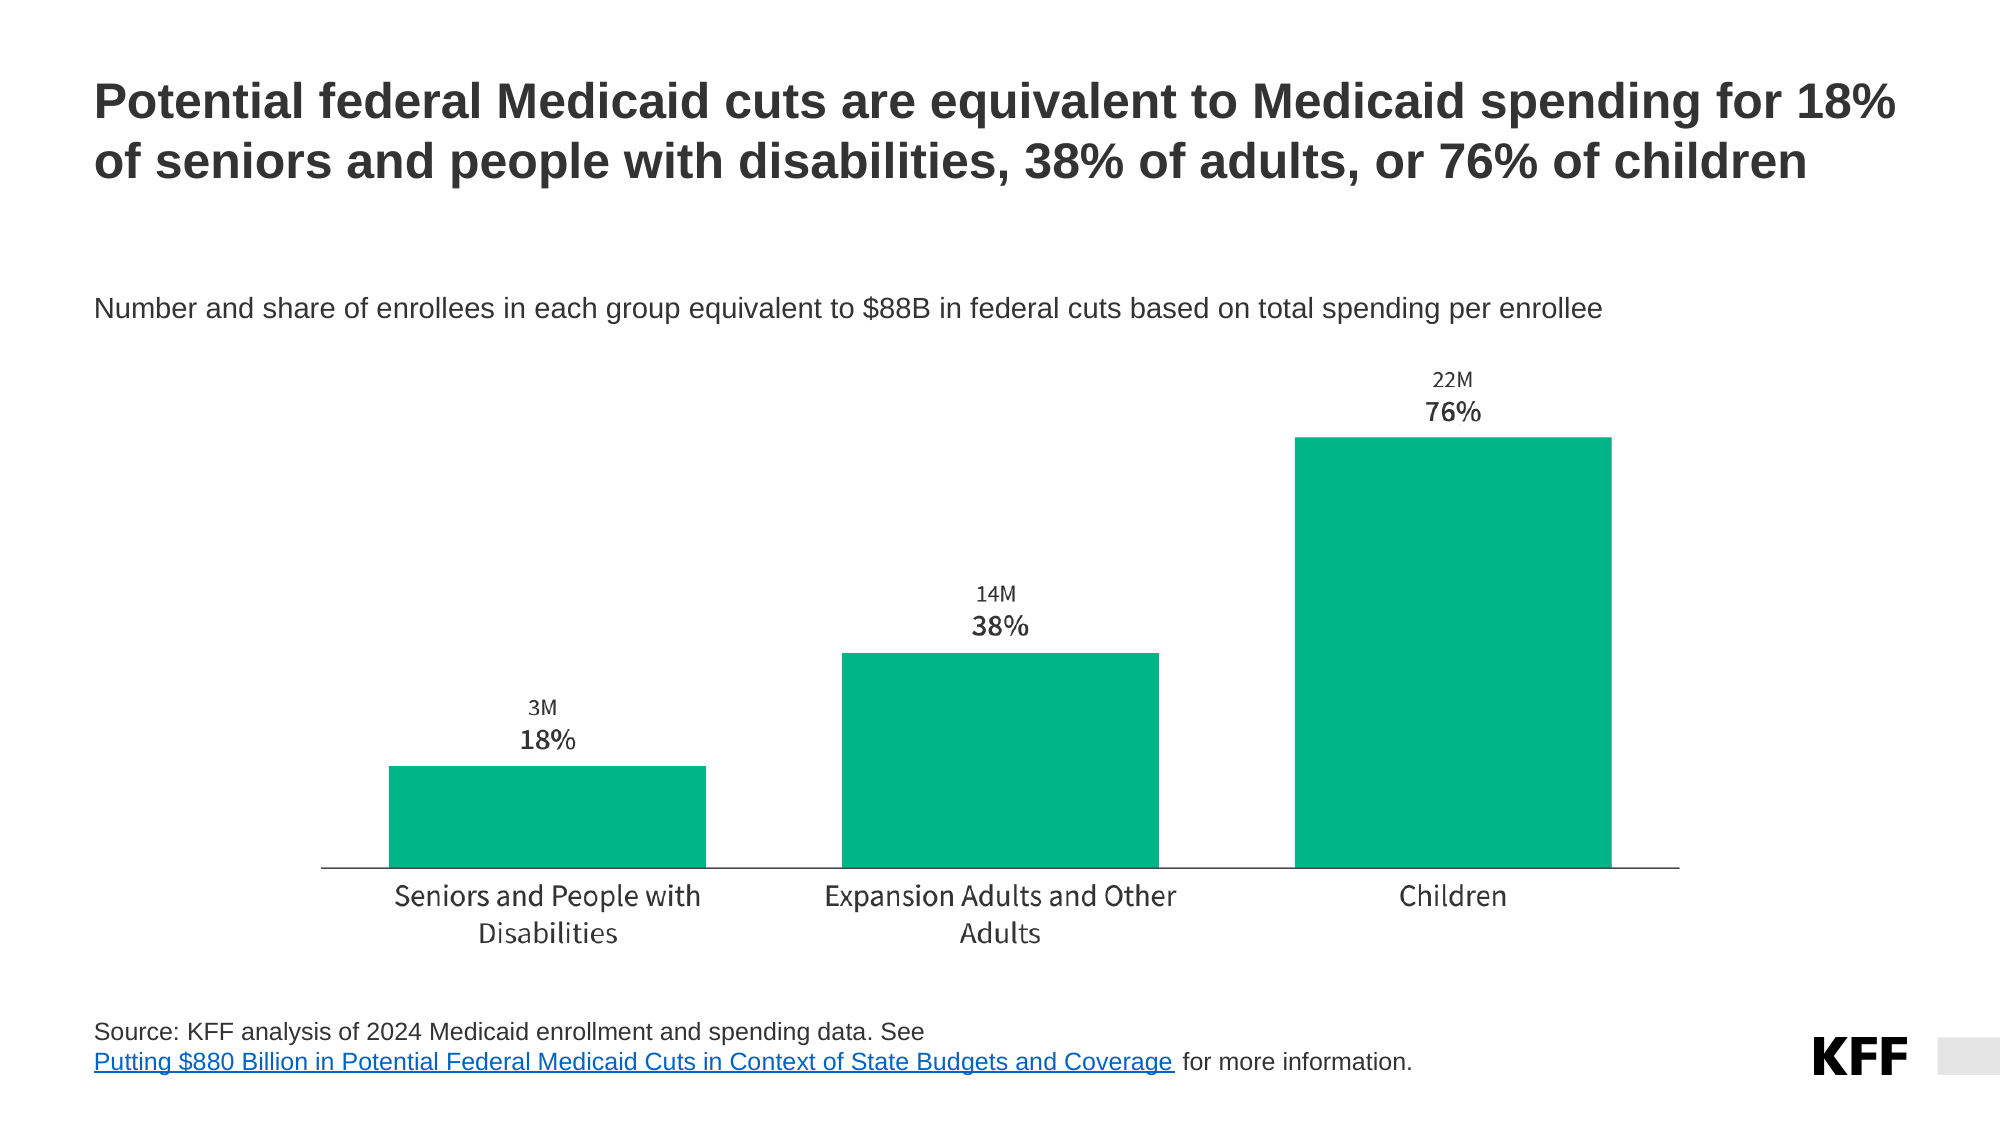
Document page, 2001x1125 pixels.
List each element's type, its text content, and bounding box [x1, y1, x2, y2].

picture [304, 341, 1696, 975]
list Number and share of enrollees in each group equivalent to $88B in federal cuts based on total spending per enrollee [93, 293, 1907, 342]
list Source: KFF analysis of 2024 Medicaid enrollment and spending data. See Putting $880 Billion in Potential Federal Medicaid Cuts in Context of State Budgets and Coverage for more information. [93, 1015, 1463, 1075]
title Potential federal Medicaid cuts are equivalent to Medicaid spending for 18% of seniors and people with disabilities, 38% of adults, or 76% of children [93, 68, 1907, 219]
picture [1814, 1037, 1907, 1075]
